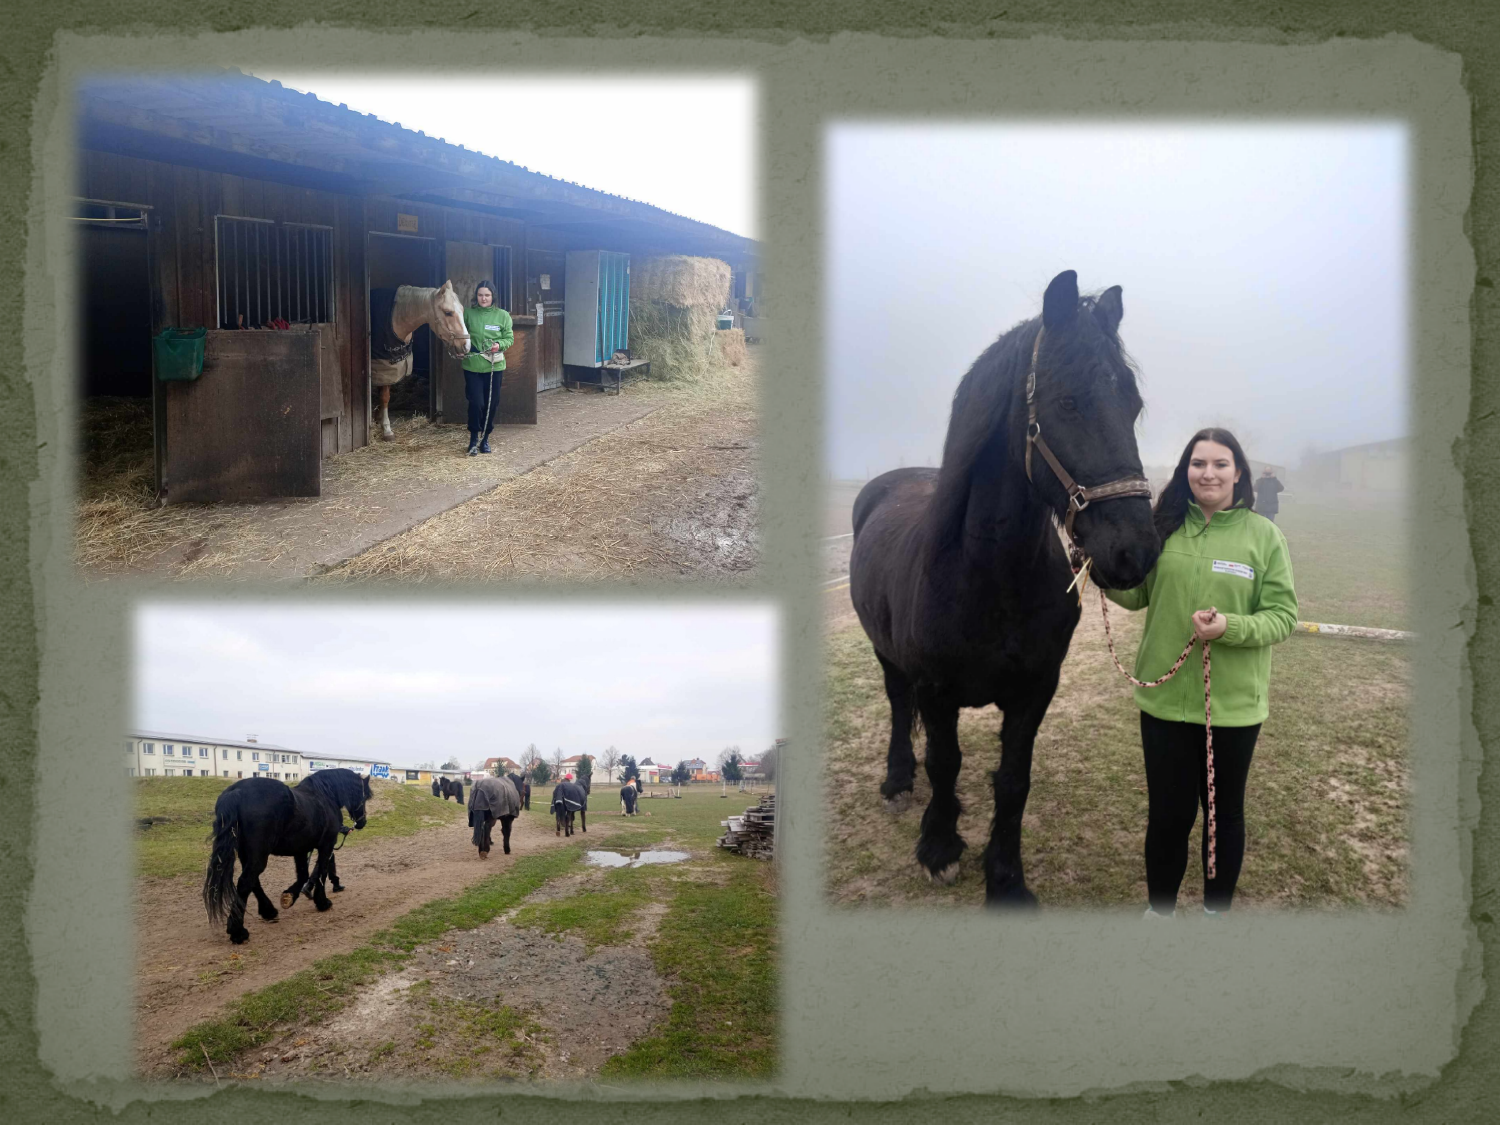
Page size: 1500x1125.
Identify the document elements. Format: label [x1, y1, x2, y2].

picture [810, 107, 1426, 924]
list [61, 61, 772, 596]
picture [119, 587, 797, 1097]
